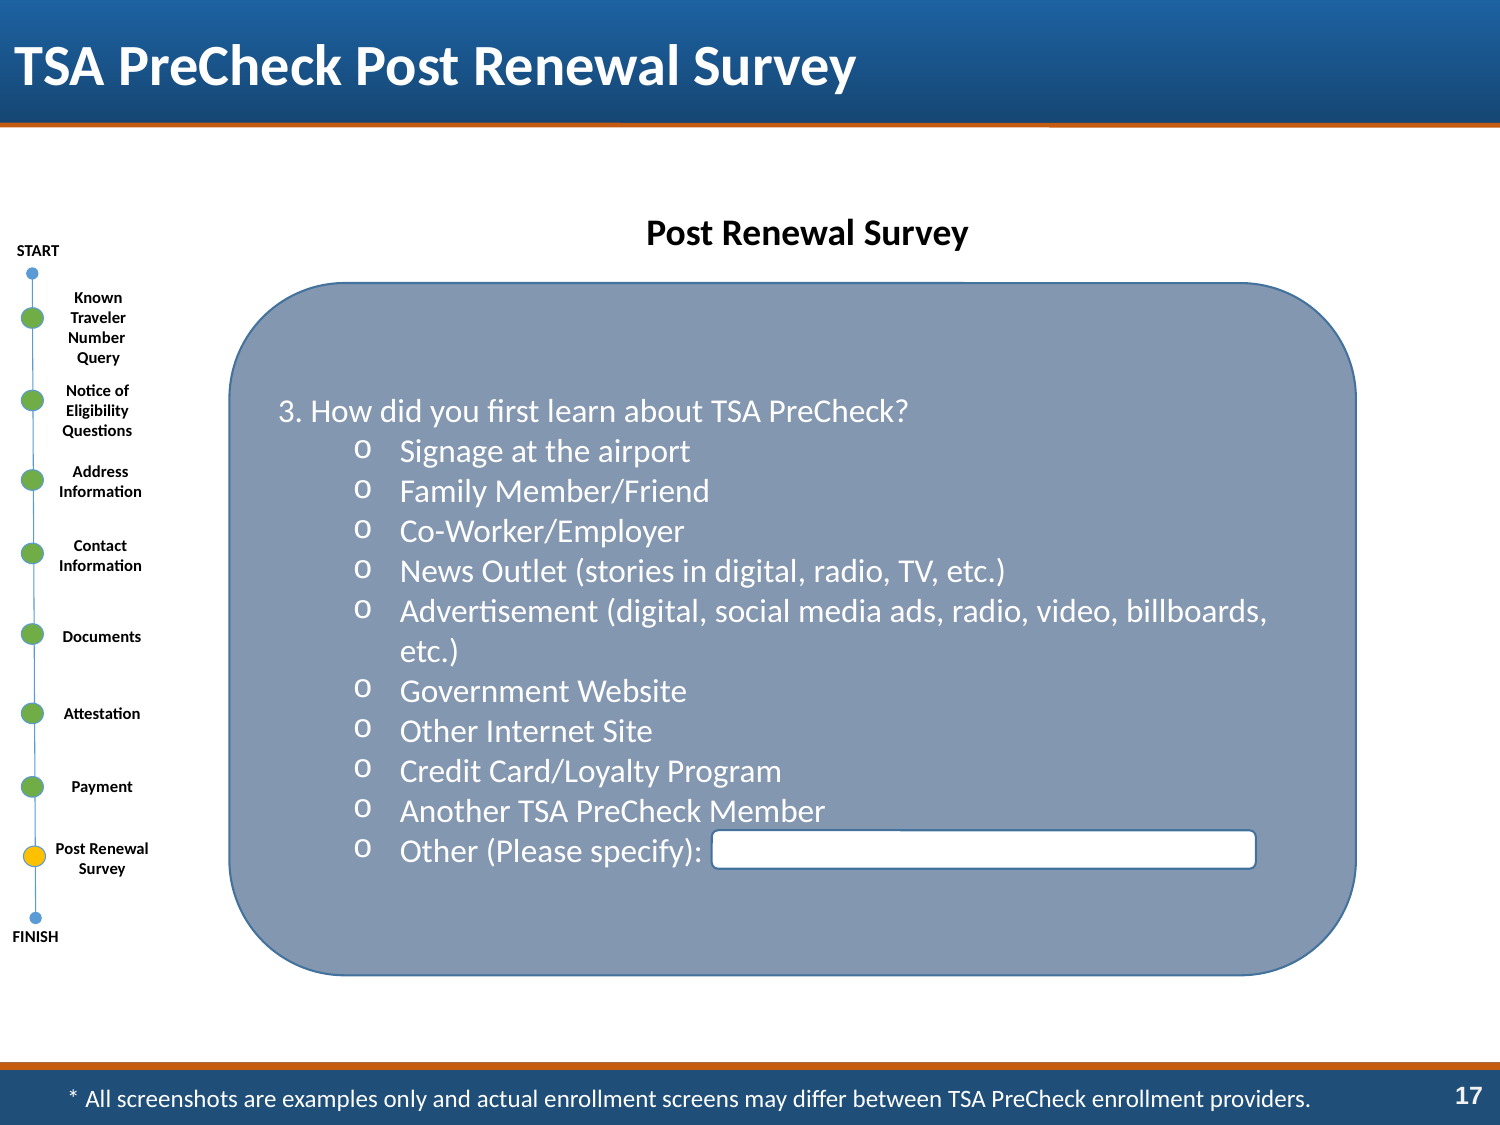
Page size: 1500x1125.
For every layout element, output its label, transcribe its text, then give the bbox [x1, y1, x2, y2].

text_box [36, 469, 44, 491]
text_box TSA PreCheck Post Renewal Survey [0, 12, 1500, 113]
text_box [710, 829, 1257, 870]
text_box Post Renewal Survey [360, 200, 1256, 260]
text_box Address Information [37, 453, 164, 509]
text_box FINISH [0, 917, 83, 953]
text_box Attestation [39, 695, 166, 731]
text_box [20, 389, 32, 412]
text_box * All screenshots are examples only and actual enrollment screens may differ between TSA PreCheck enrollment providers. [52, 1074, 1453, 1120]
text_box 3. How did you first learn about TSA PreCheck? Signage at the airport Family Member/Friend Co-Worker/Employer News Outlet (stories in digital, radio, TV, etc.) Advertisement (digital, social media ads, radio, video, billboards, etc.) Government Website Other Internet Site Credit Card/Loyalty Program Another TSA PreCheck Member Other (Please specify): [228, 281, 1357, 977]
text_box [22, 845, 32, 867]
text_box [20, 307, 32, 329]
text_box [36, 623, 44, 645]
text_box Known Traveler Number Query [36, 279, 162, 374]
text_box Notice of Eligibility Questions [39, 374, 156, 447]
text_box [36, 776, 44, 798]
text_box Post Renewal Survey [39, 830, 166, 886]
text_box [20, 702, 32, 725]
text_box [20, 623, 32, 645]
text_box [20, 469, 32, 491]
text_box [36, 390, 44, 411]
text_box Payment [39, 768, 166, 803]
picture [557, 503, 1083, 654]
text_box START [0, 232, 85, 267]
text_box [36, 703, 44, 724]
text_box [20, 542, 32, 565]
text_box Contact Information [37, 527, 164, 583]
text_box [36, 543, 44, 564]
text_box [20, 776, 32, 798]
text_box Documents [39, 618, 166, 653]
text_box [32, 273, 36, 918]
